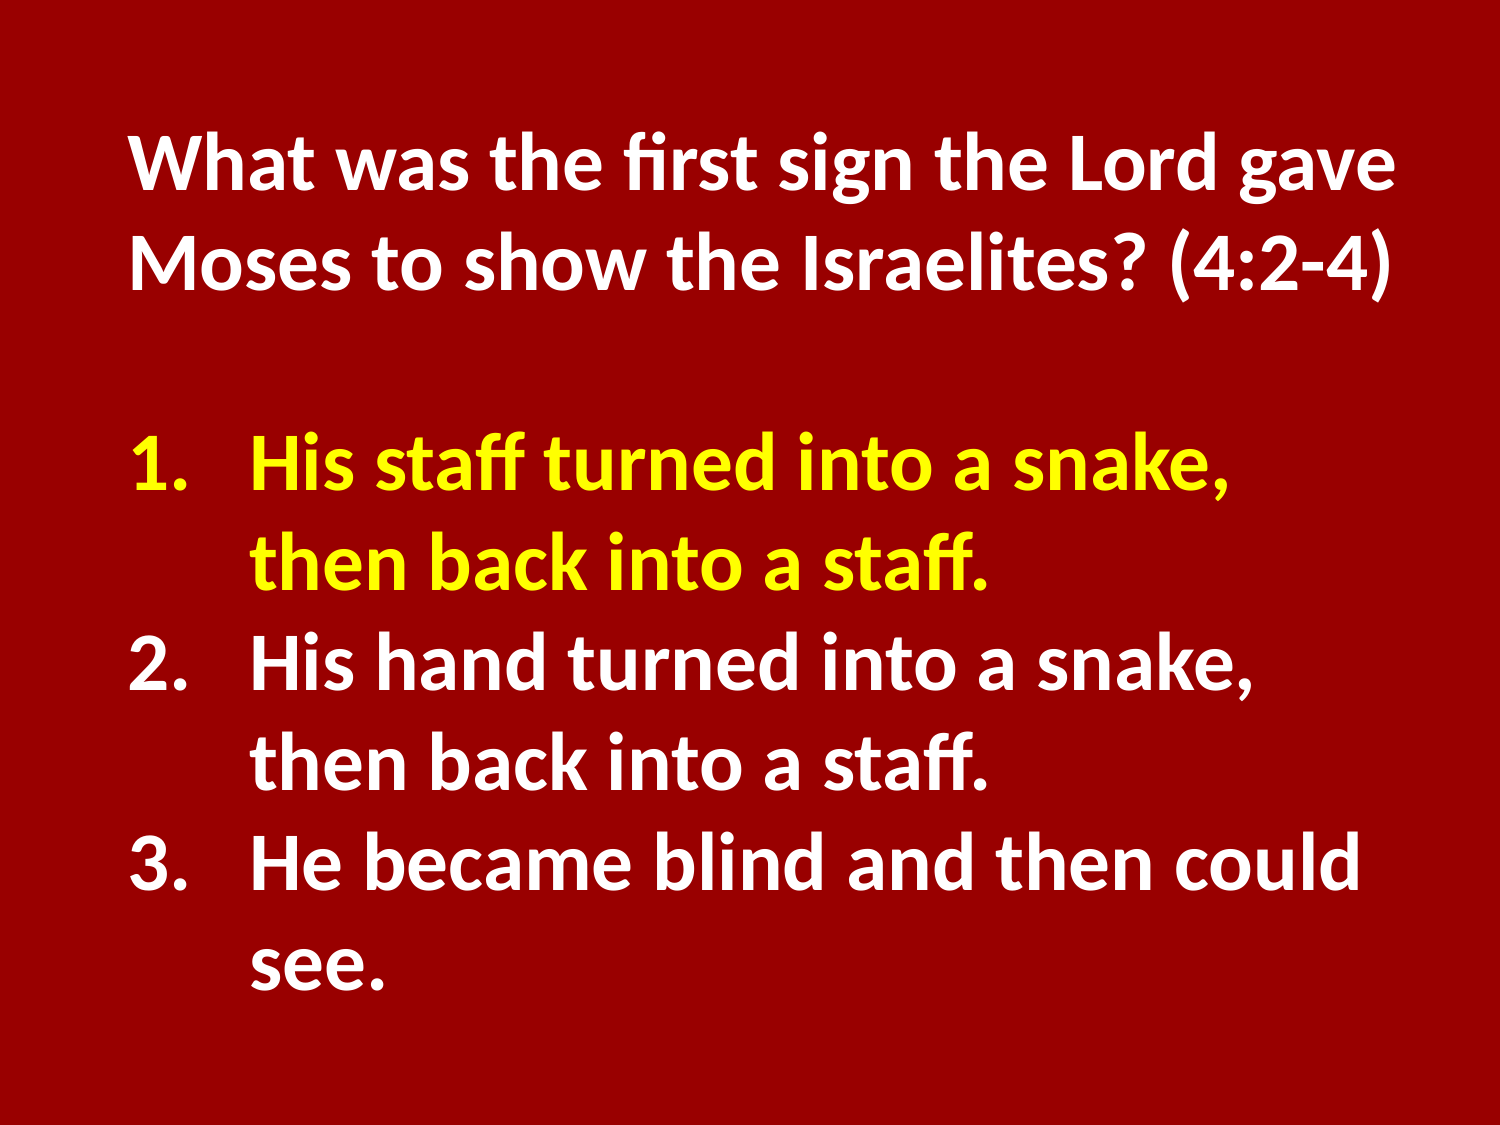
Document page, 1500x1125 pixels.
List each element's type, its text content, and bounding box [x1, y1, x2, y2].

text_box What was the first sign the Lord gave Moses to show the Israelites? (4:2-4) His staff turned into a snake, then back into a staff. His hand turned into a snake, then back into a staff. He became blind and then could see. [112, 99, 1425, 1015]
